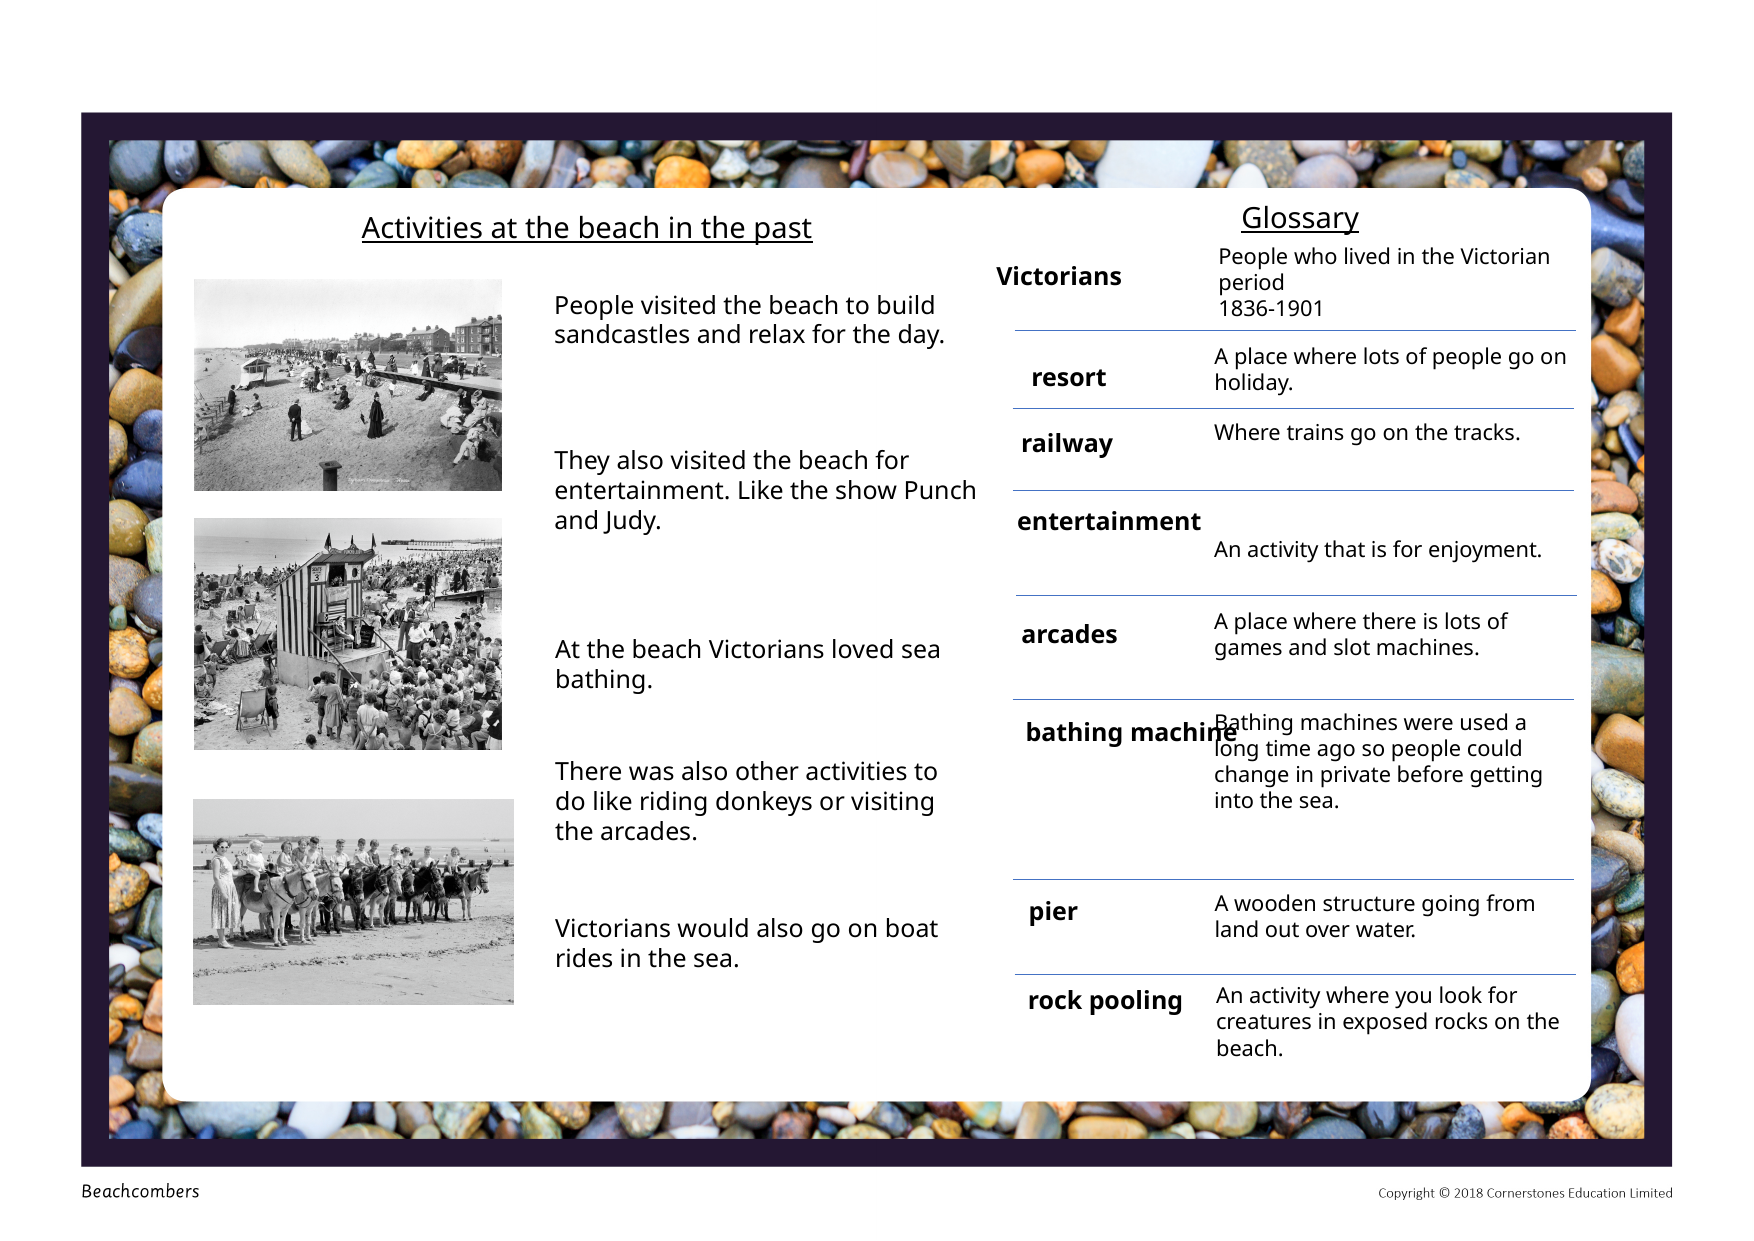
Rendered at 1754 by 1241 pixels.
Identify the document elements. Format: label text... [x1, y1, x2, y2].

text_box An activity that is for enjoyment. [1199, 528, 1594, 570]
text_box entertainment [1002, 497, 1304, 543]
text_box A place where lots of people go on holiday. [1199, 335, 1615, 403]
text_box An activity where you look for creatures in exposed rocks on the beach. [1201, 974, 1596, 1068]
text_box A wooden structure going from land out over water. [1199, 882, 1595, 950]
text_box They also visited the beach for entertainment. Like the show Punch and Judy. [539, 437, 1016, 542]
text_box Victorians would also go on boat rides in the sea. [540, 905, 1001, 980]
text_box At the beach Victorians loved sea bathing. [540, 625, 1027, 701]
picture [0, 0, 1753, 1240]
text_box arcades [1006, 610, 1199, 656]
text_box Where trains go on the tracks. [1199, 411, 1576, 453]
text_box rock pooling [1013, 976, 1201, 1022]
text_box There was also other activities to do like riding donkeys or visiting the arcades. [540, 747, 991, 853]
text_box Activities at the beach in the past [346, 201, 828, 252]
text_box People visited the beach to build sandcastles and relax for the day. [539, 281, 972, 357]
text_box Victorians [981, 253, 1203, 298]
text_box resort [1016, 354, 1199, 399]
text_box Glossary [1080, 192, 1528, 243]
text_box People who lived in the Victorian period 1836-1901 [1203, 235, 1576, 329]
text_box A place where there is lots of games and slot machines. [1199, 600, 1594, 668]
text_box pier [1013, 887, 1199, 933]
text_box Bathing machines were used a long time ago so people could change in private before getting into the sea. [1199, 700, 1594, 821]
text_box railway [1006, 420, 1266, 465]
text_box bathing machine [1010, 708, 1199, 754]
